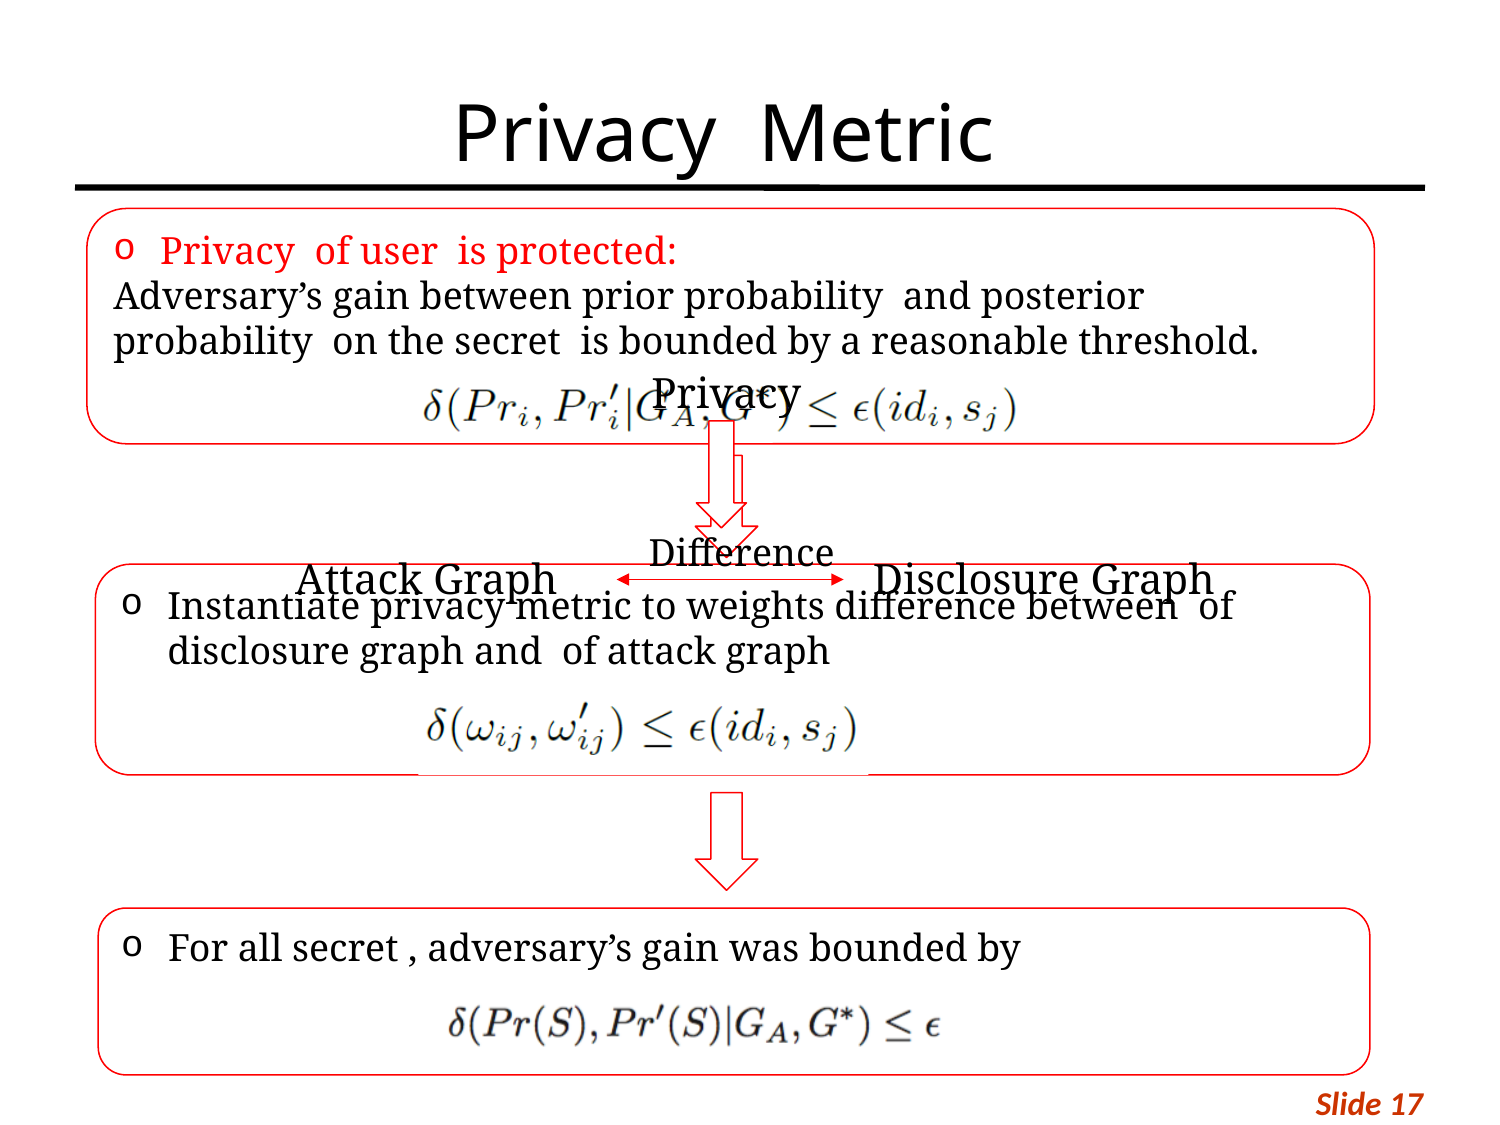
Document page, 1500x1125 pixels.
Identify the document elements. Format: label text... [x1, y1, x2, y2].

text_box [98, 907, 1370, 1075]
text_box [95, 564, 1370, 775]
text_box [86, 208, 1375, 444]
text_box [695, 792, 758, 891]
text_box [261, 359, 1258, 657]
text_box Privacy Metric [437, 75, 1010, 185]
